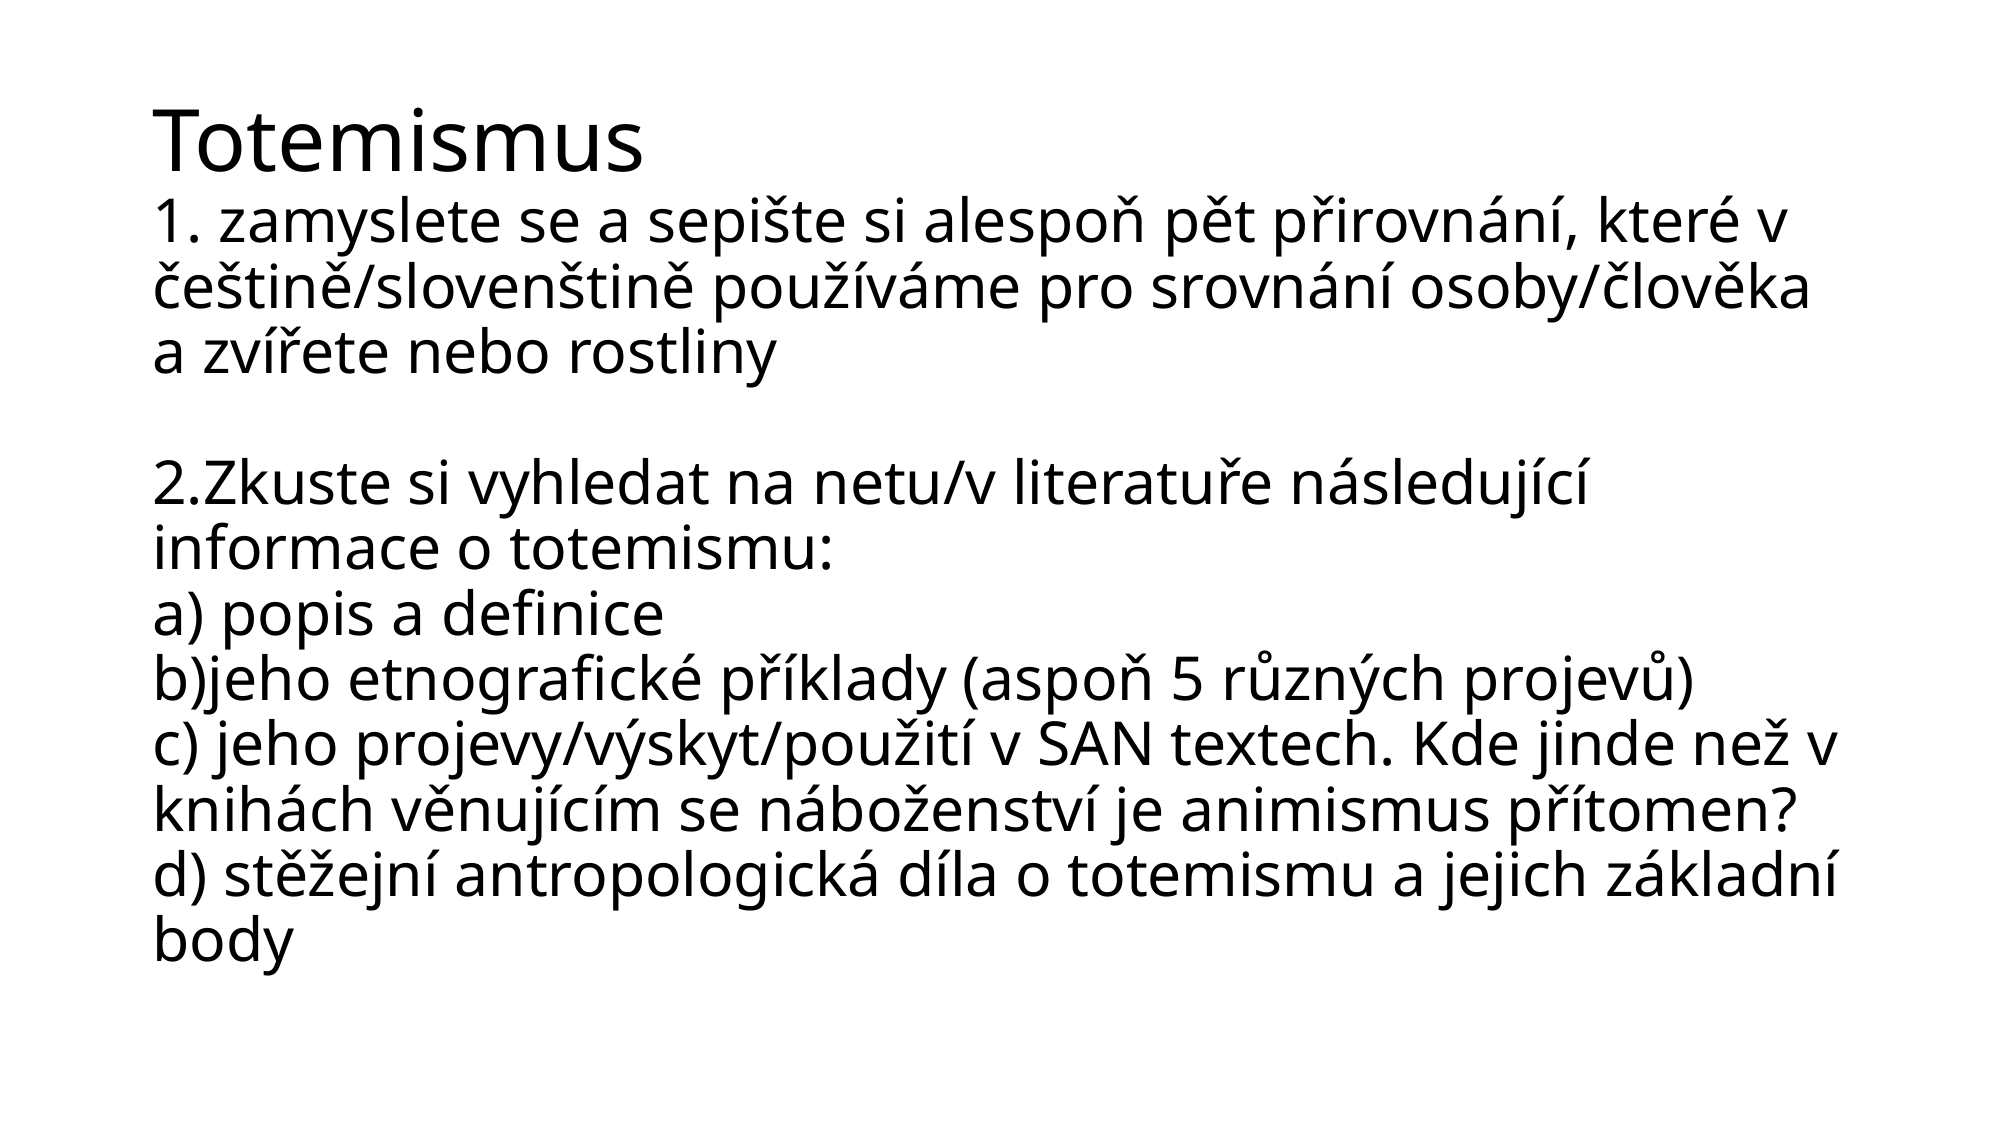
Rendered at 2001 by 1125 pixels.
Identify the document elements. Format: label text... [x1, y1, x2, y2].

title Totemismus 1. zamyslete se a sepište si alespoň pět přirovnání, které v češtině/slovenštině používáme pro srovnání osoby/člověka a zvířete nebo rostliny 2.Zkuste si vyhledat na netu/v literatuře následující informace o totemismu: a) popis a definice b)jeho etnografické příklady (aspoň 5 různých projevů) c) jeho projevy/výskyt/použití v SAN textech. Kde jinde než v knihách věnujícím se náboženství je animismus přítomen? d) stěžejní antropologická díla o totemismu a jejich základní body [137, 59, 1863, 1013]
